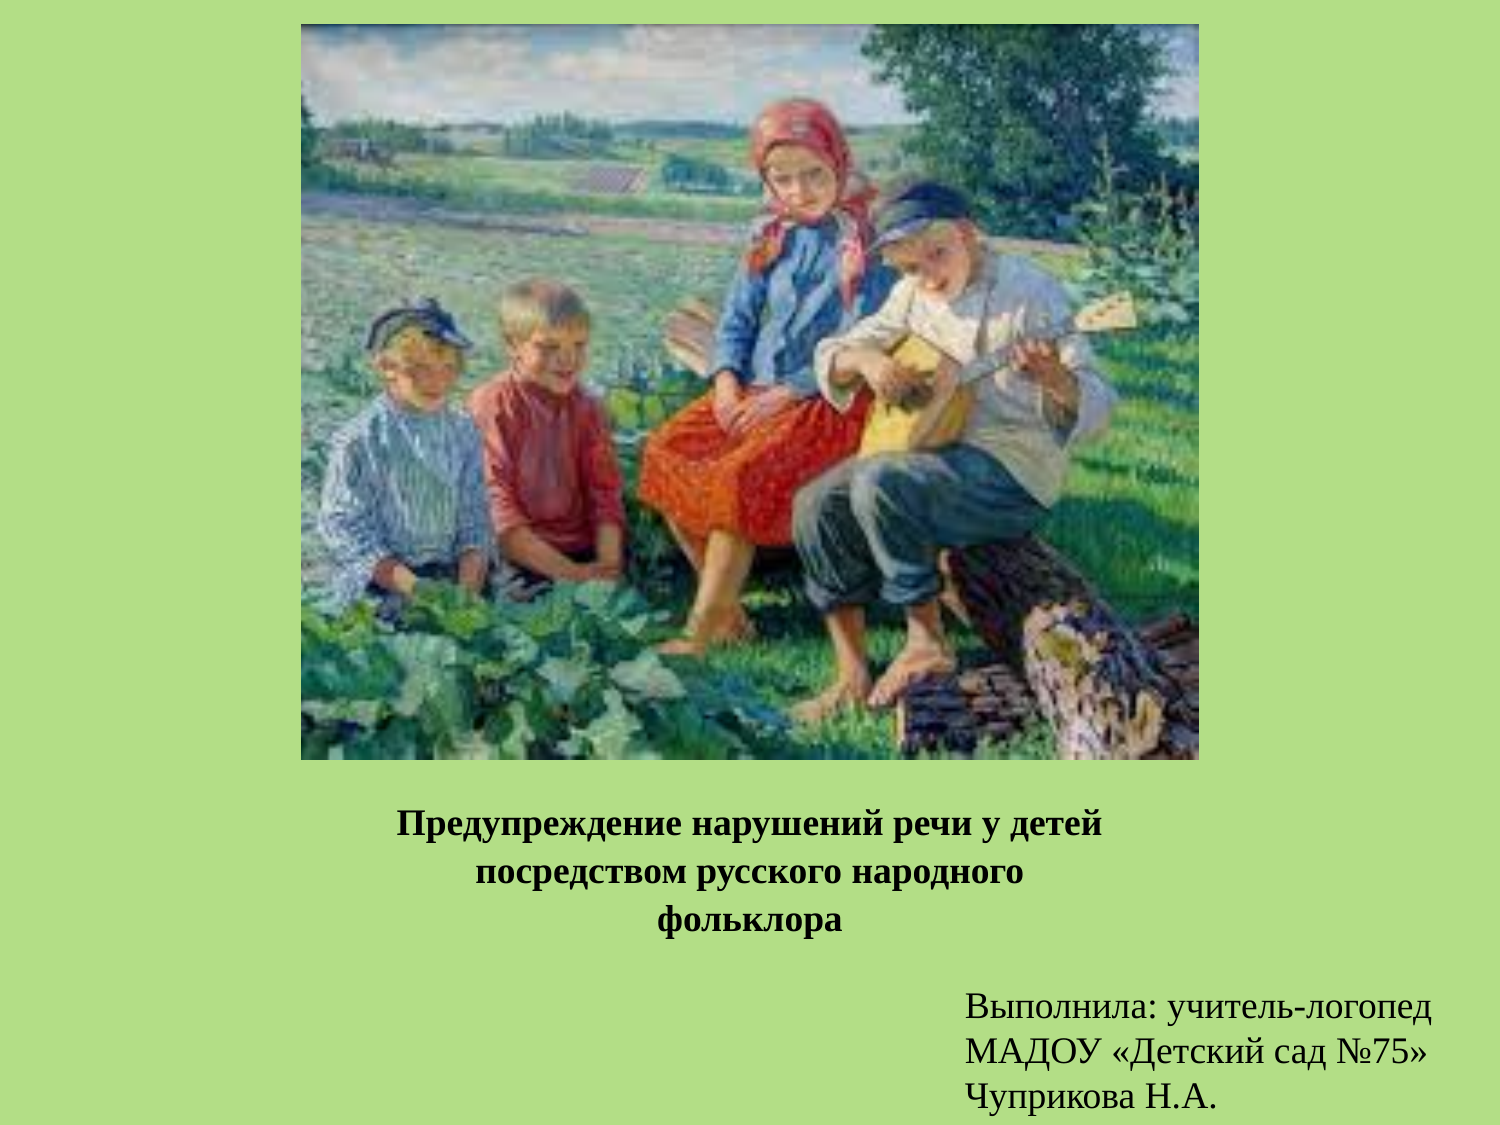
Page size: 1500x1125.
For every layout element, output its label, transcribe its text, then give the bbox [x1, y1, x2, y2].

picture [301, 24, 1199, 760]
text_box Выполнила: учитель-логопед МАДОУ «Детский сад №75» Чуприкова Н.А. [950, 973, 1500, 1123]
text_box Предупреждение нарушений речи у детей посредством русского народного фольклора [374, 787, 1125, 947]
